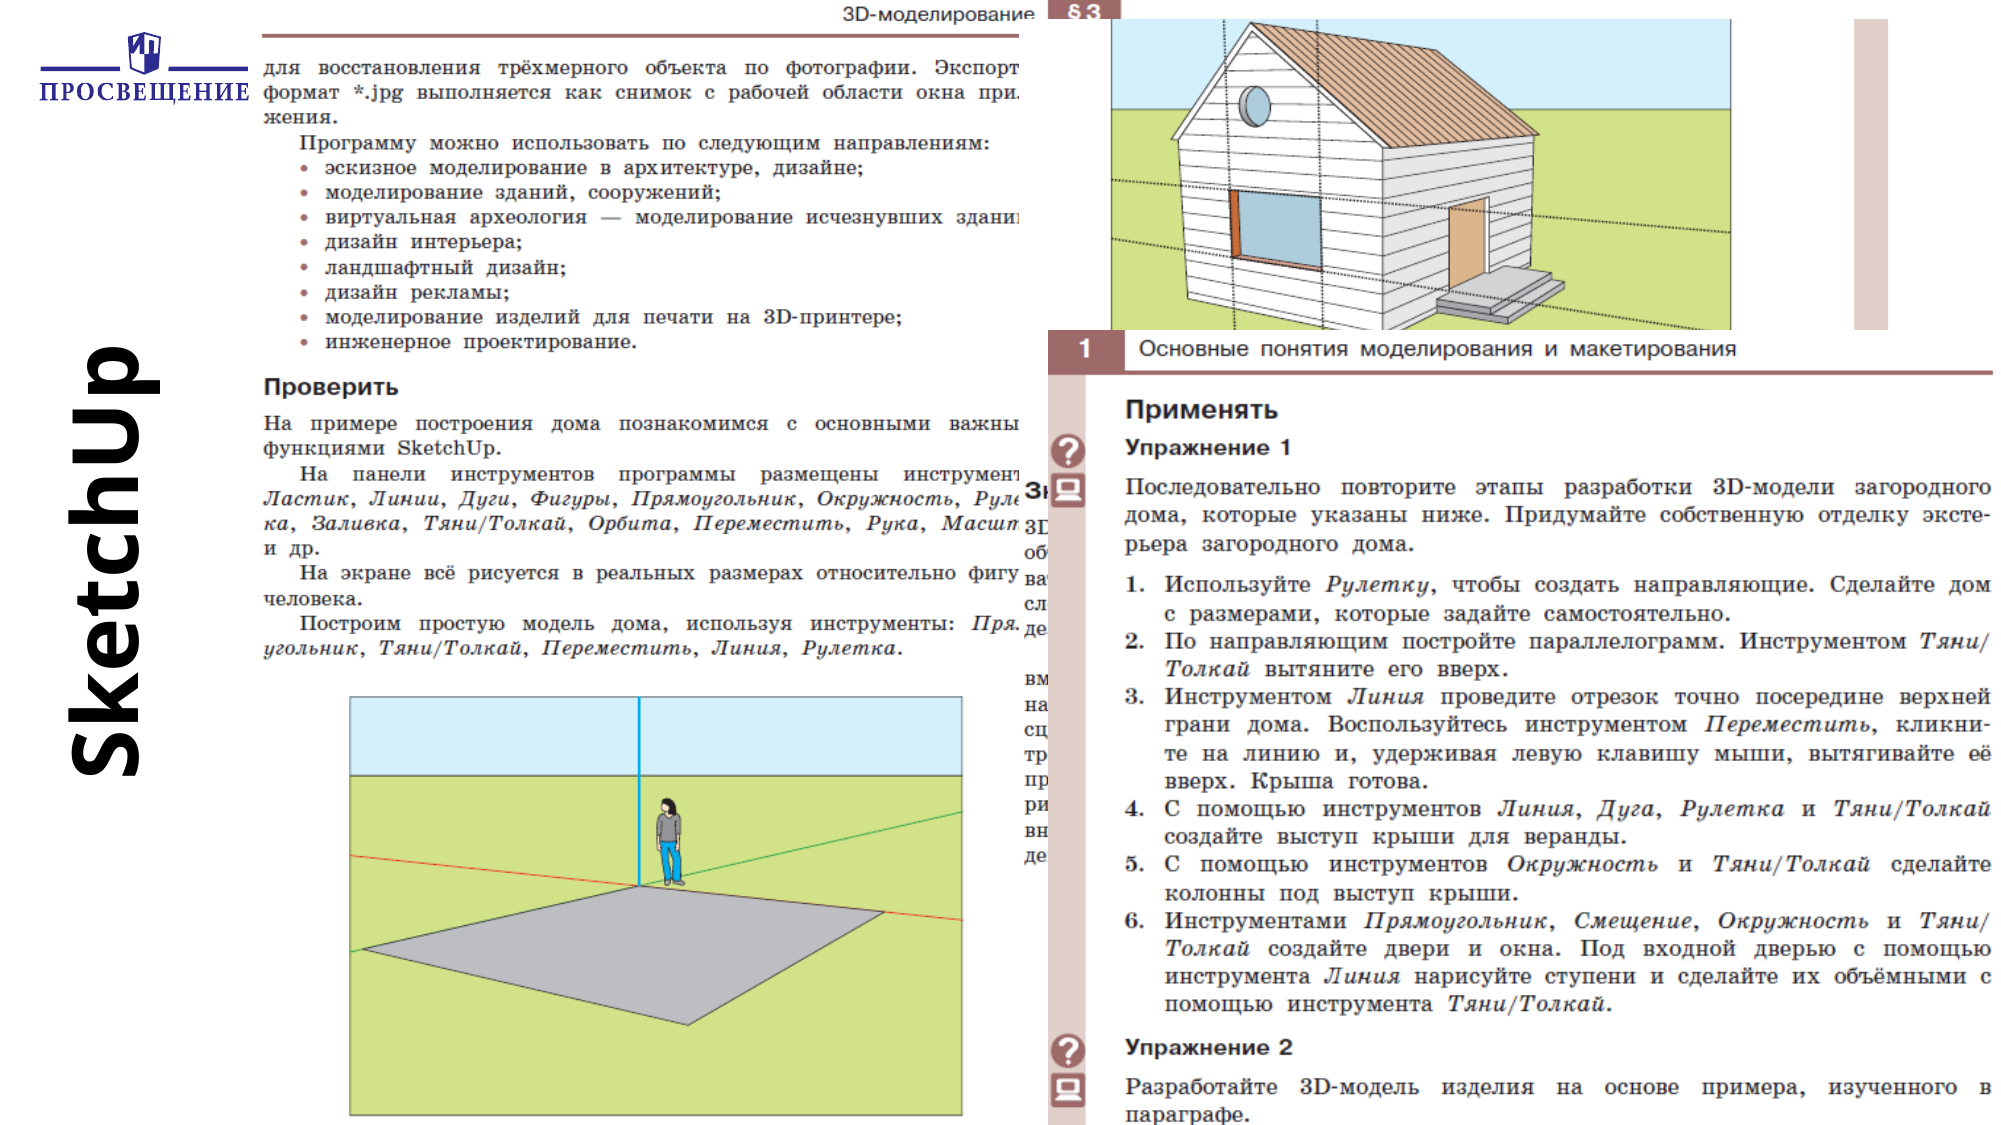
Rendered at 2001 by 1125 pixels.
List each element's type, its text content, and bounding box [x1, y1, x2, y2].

title SketchUp [0, 0, 218, 1124]
picture [249, 0, 2000, 1125]
